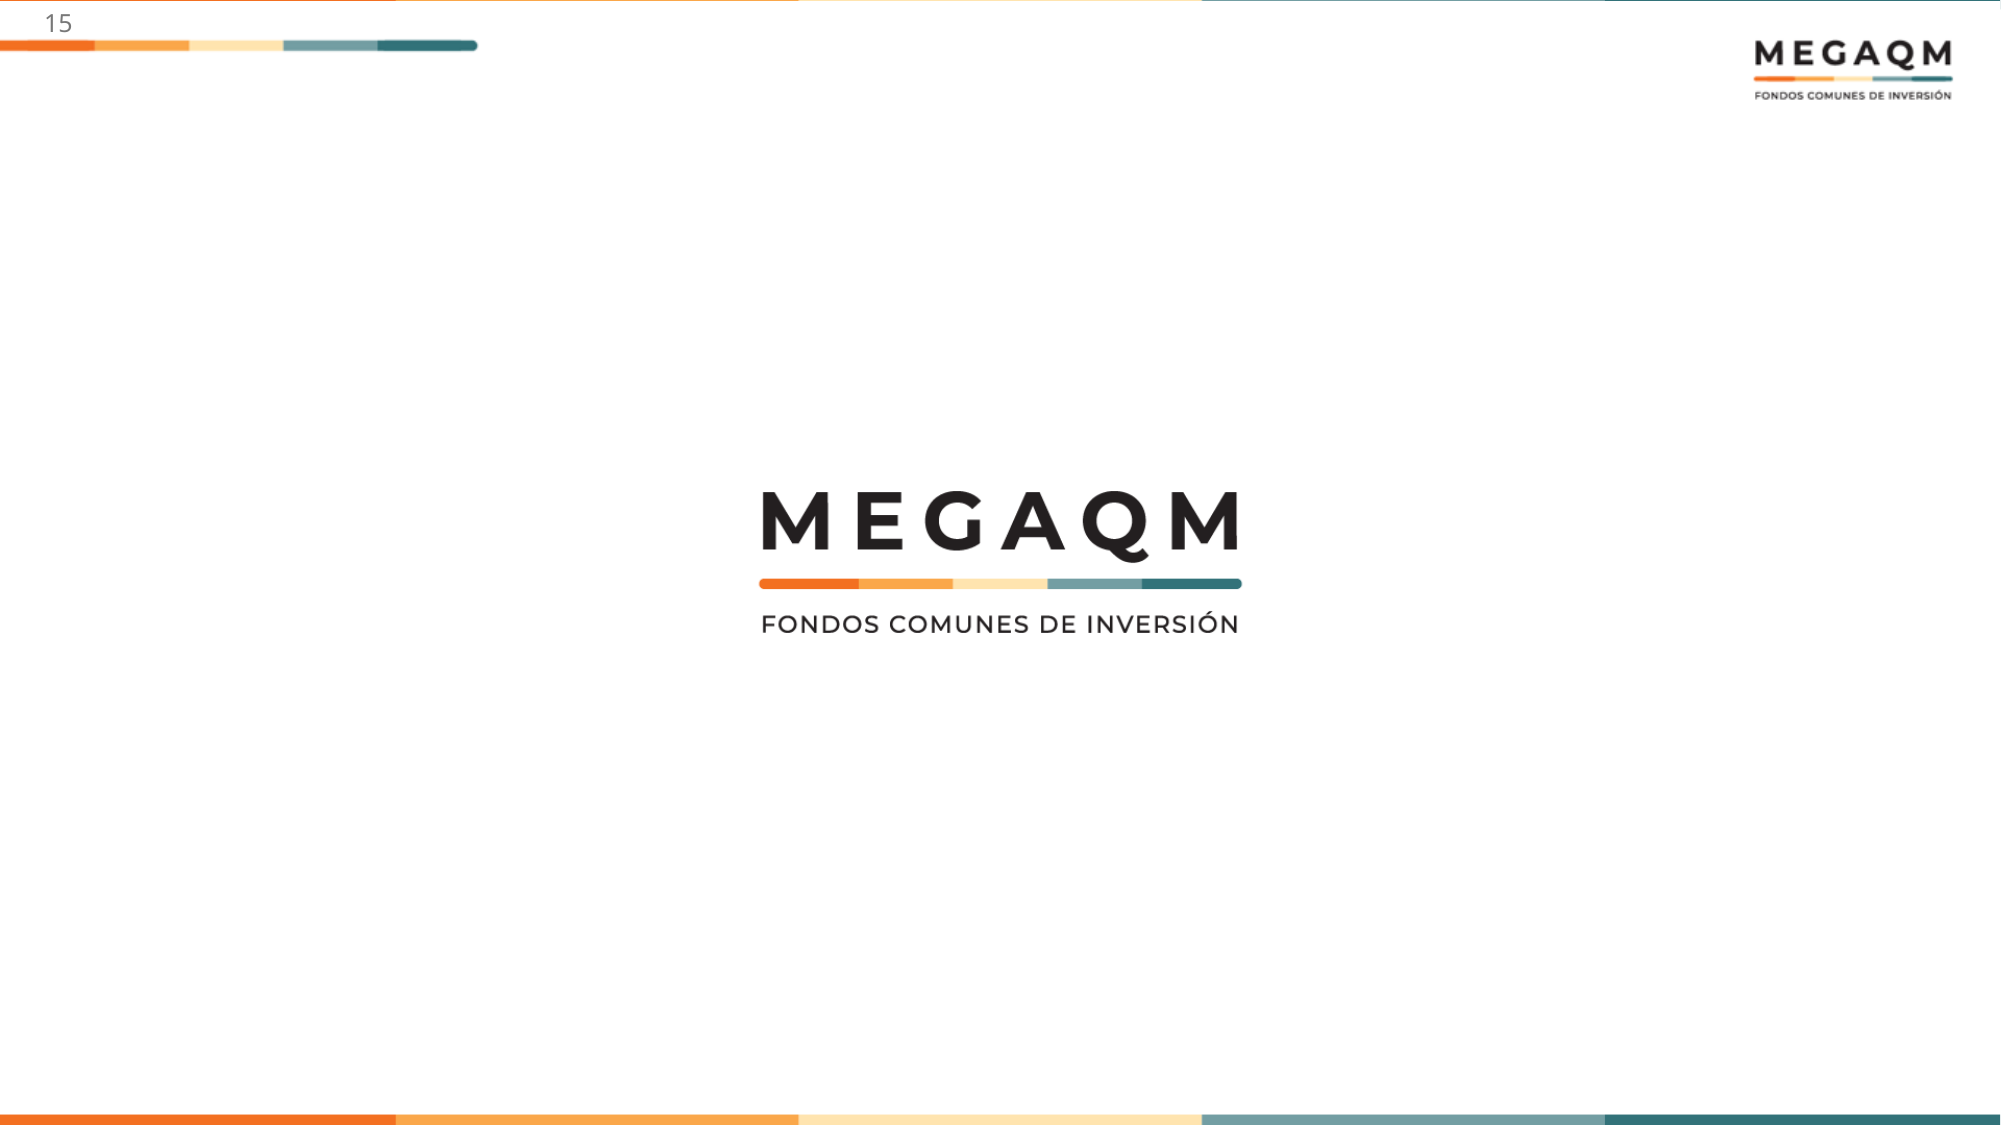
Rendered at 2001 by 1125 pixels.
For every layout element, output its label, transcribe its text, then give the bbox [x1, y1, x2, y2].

slide_number 15 [0, 0, 88, 54]
picture [0, 0, 2001, 1125]
